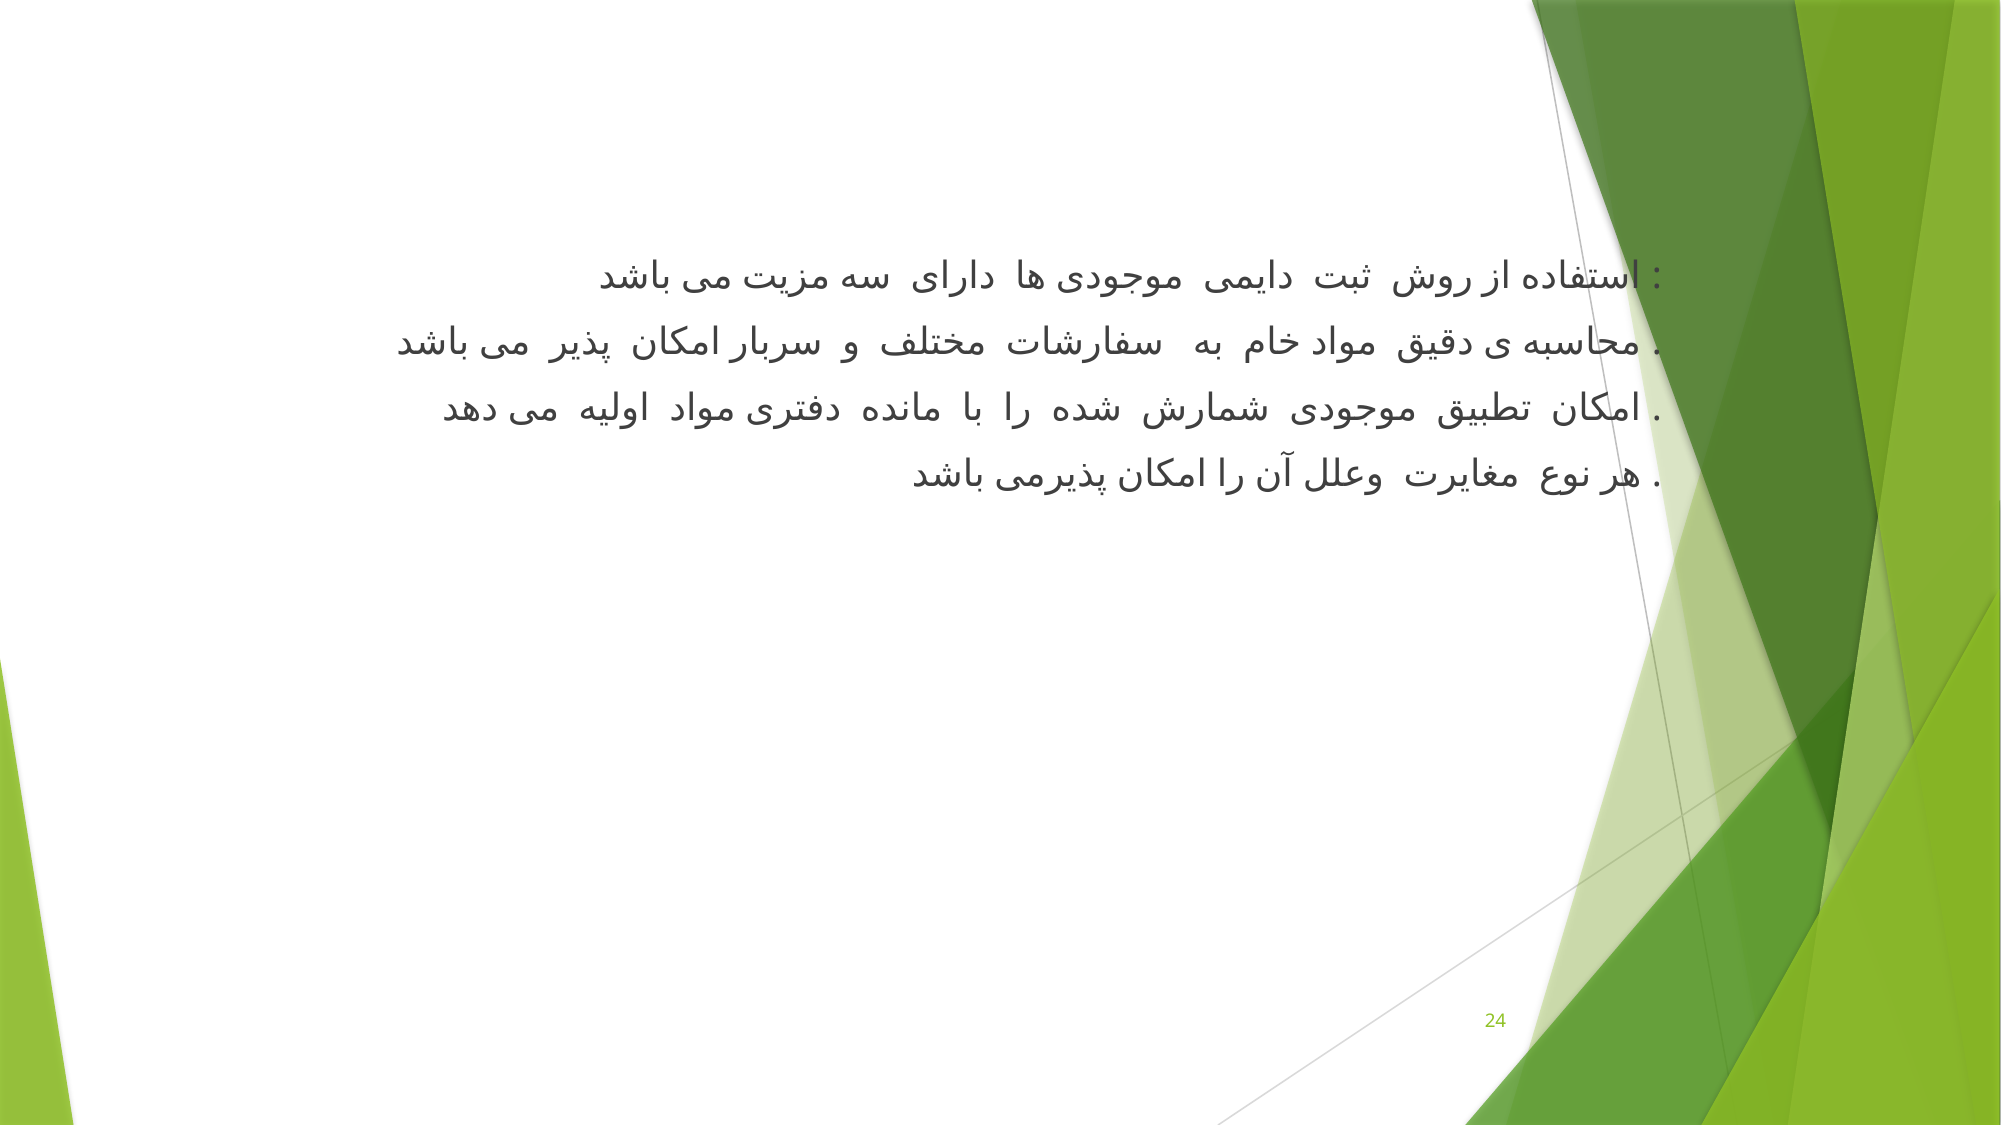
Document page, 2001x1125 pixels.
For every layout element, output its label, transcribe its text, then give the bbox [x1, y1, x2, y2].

list استفاده از روش ثبت دايمی موجودی ها دارای سه مزيت می باشد : محاسبه ی دقيق مواد خام به سفارشات مختلف و سربار امکان پذير می باشد . امکان تطبيق موجودی شمارش شده را با مانده دفتری مواد اوليه می دهد . هر نوع مغايرت وعلل آن را امکان پذيرمی باشد . [326, 243, 1677, 986]
slide_number 24 [1409, 991, 1522, 1051]
